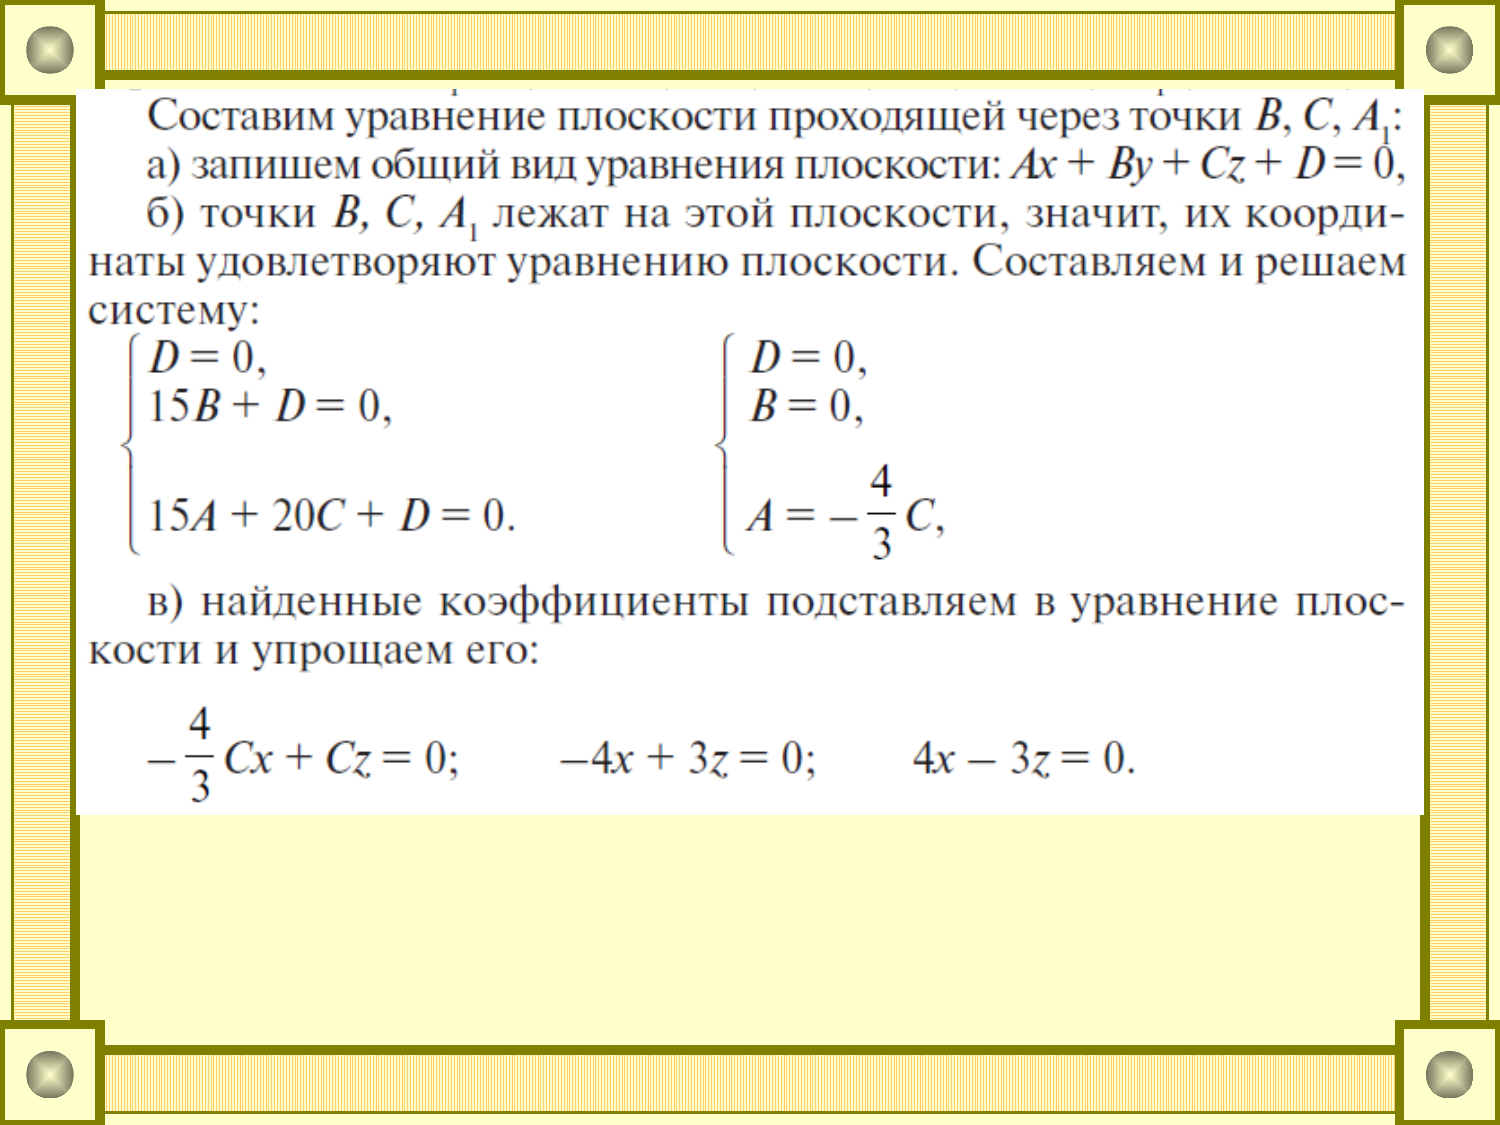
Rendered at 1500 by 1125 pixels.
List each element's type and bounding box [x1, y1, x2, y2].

list [76, 89, 1424, 815]
